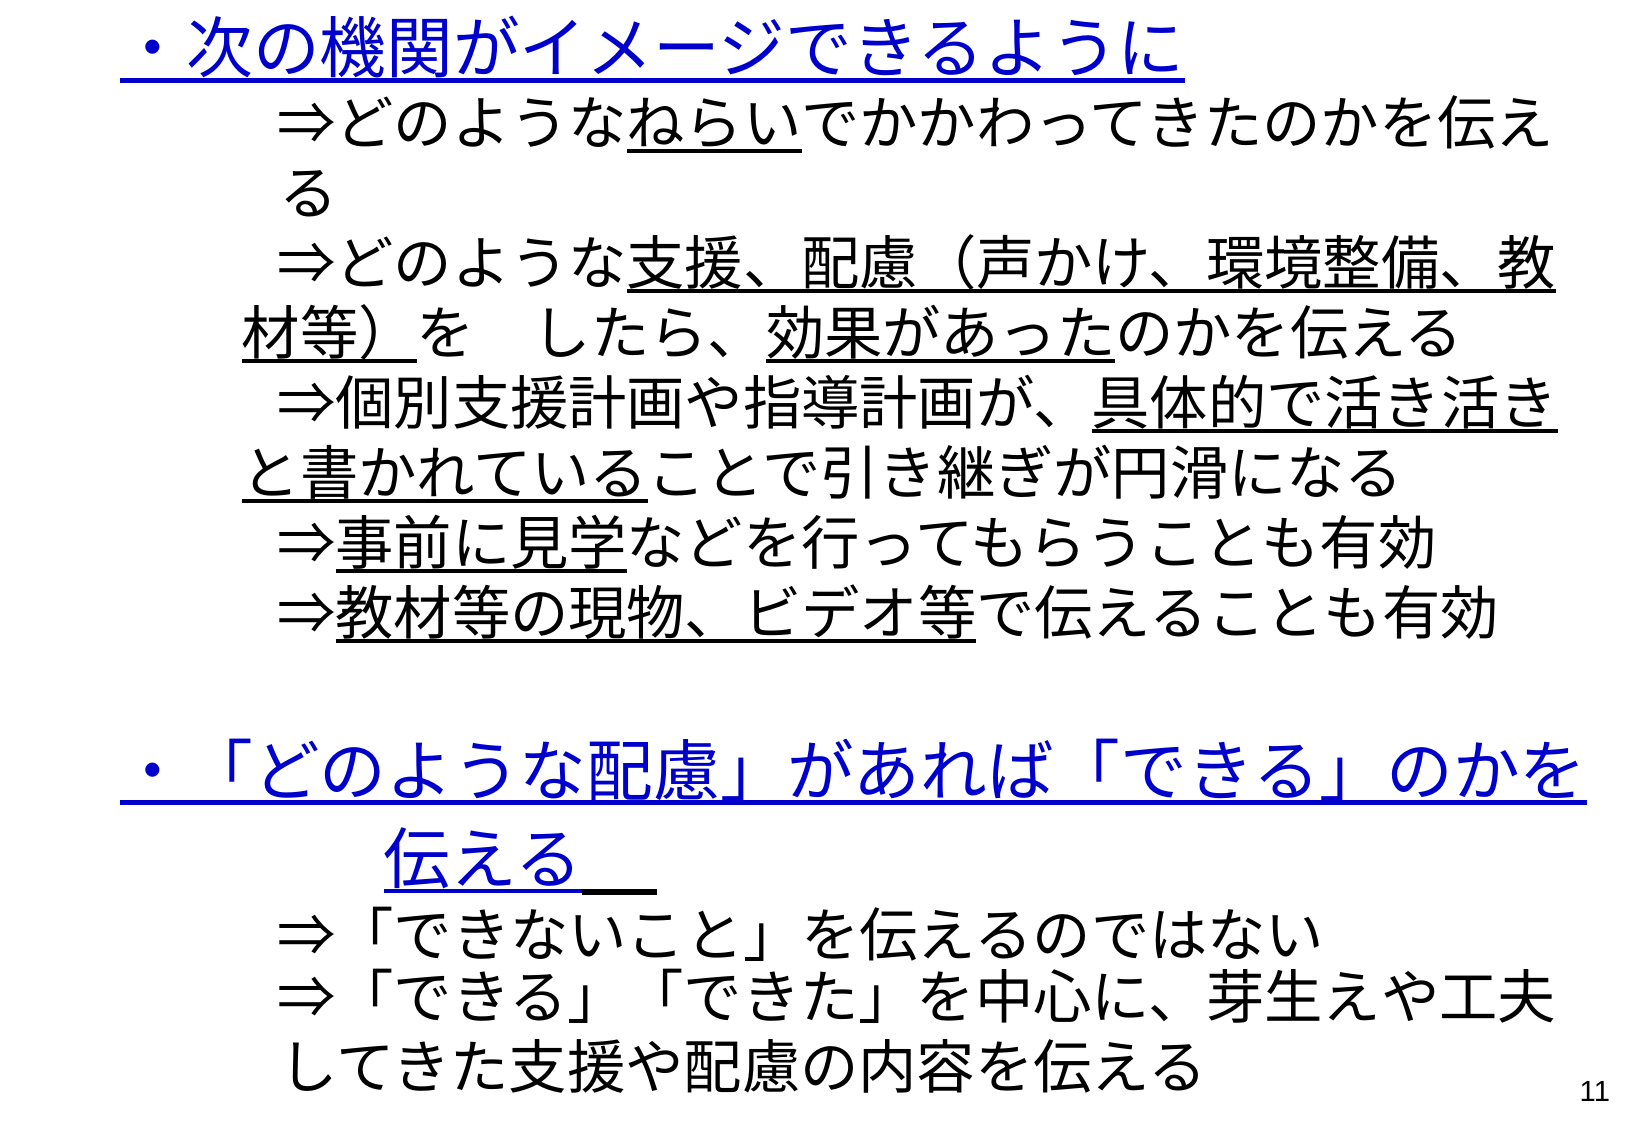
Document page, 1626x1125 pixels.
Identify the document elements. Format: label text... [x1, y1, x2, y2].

slide_number 10 [1245, 1064, 1625, 1125]
text_box ・次の機関がイメージできるように ⇒どのようなねらいでかかわってきたのかを伝える ⇒どのような支援、配慮（声かけ、環境整備、教材等）を したら、効果があったのかを伝える ⇒個別支援計画や指導計画が、具体的で活き活きと書かれていることで引き継ぎが円滑になる ⇒事前に見学などを行ってもらうことも有効 ⇒教材等の現物、ビデオ等で伝えることも有効 ・「どのような配慮」があれば「できる」のかを伝える ⇒「できないこと」を伝えるのではない ⇒「できる」「できた」を中心に、芽生えや工夫してきた支援や配慮の内容を伝える ・キーパーソンにつなぐ。良いタイミングでつなぐ。 ⇒移行時期は、関わる人の異動時期にも当たる ⇒つなげる人を見極める、タイミングを見極める [0, 0, 1625, 1125]
